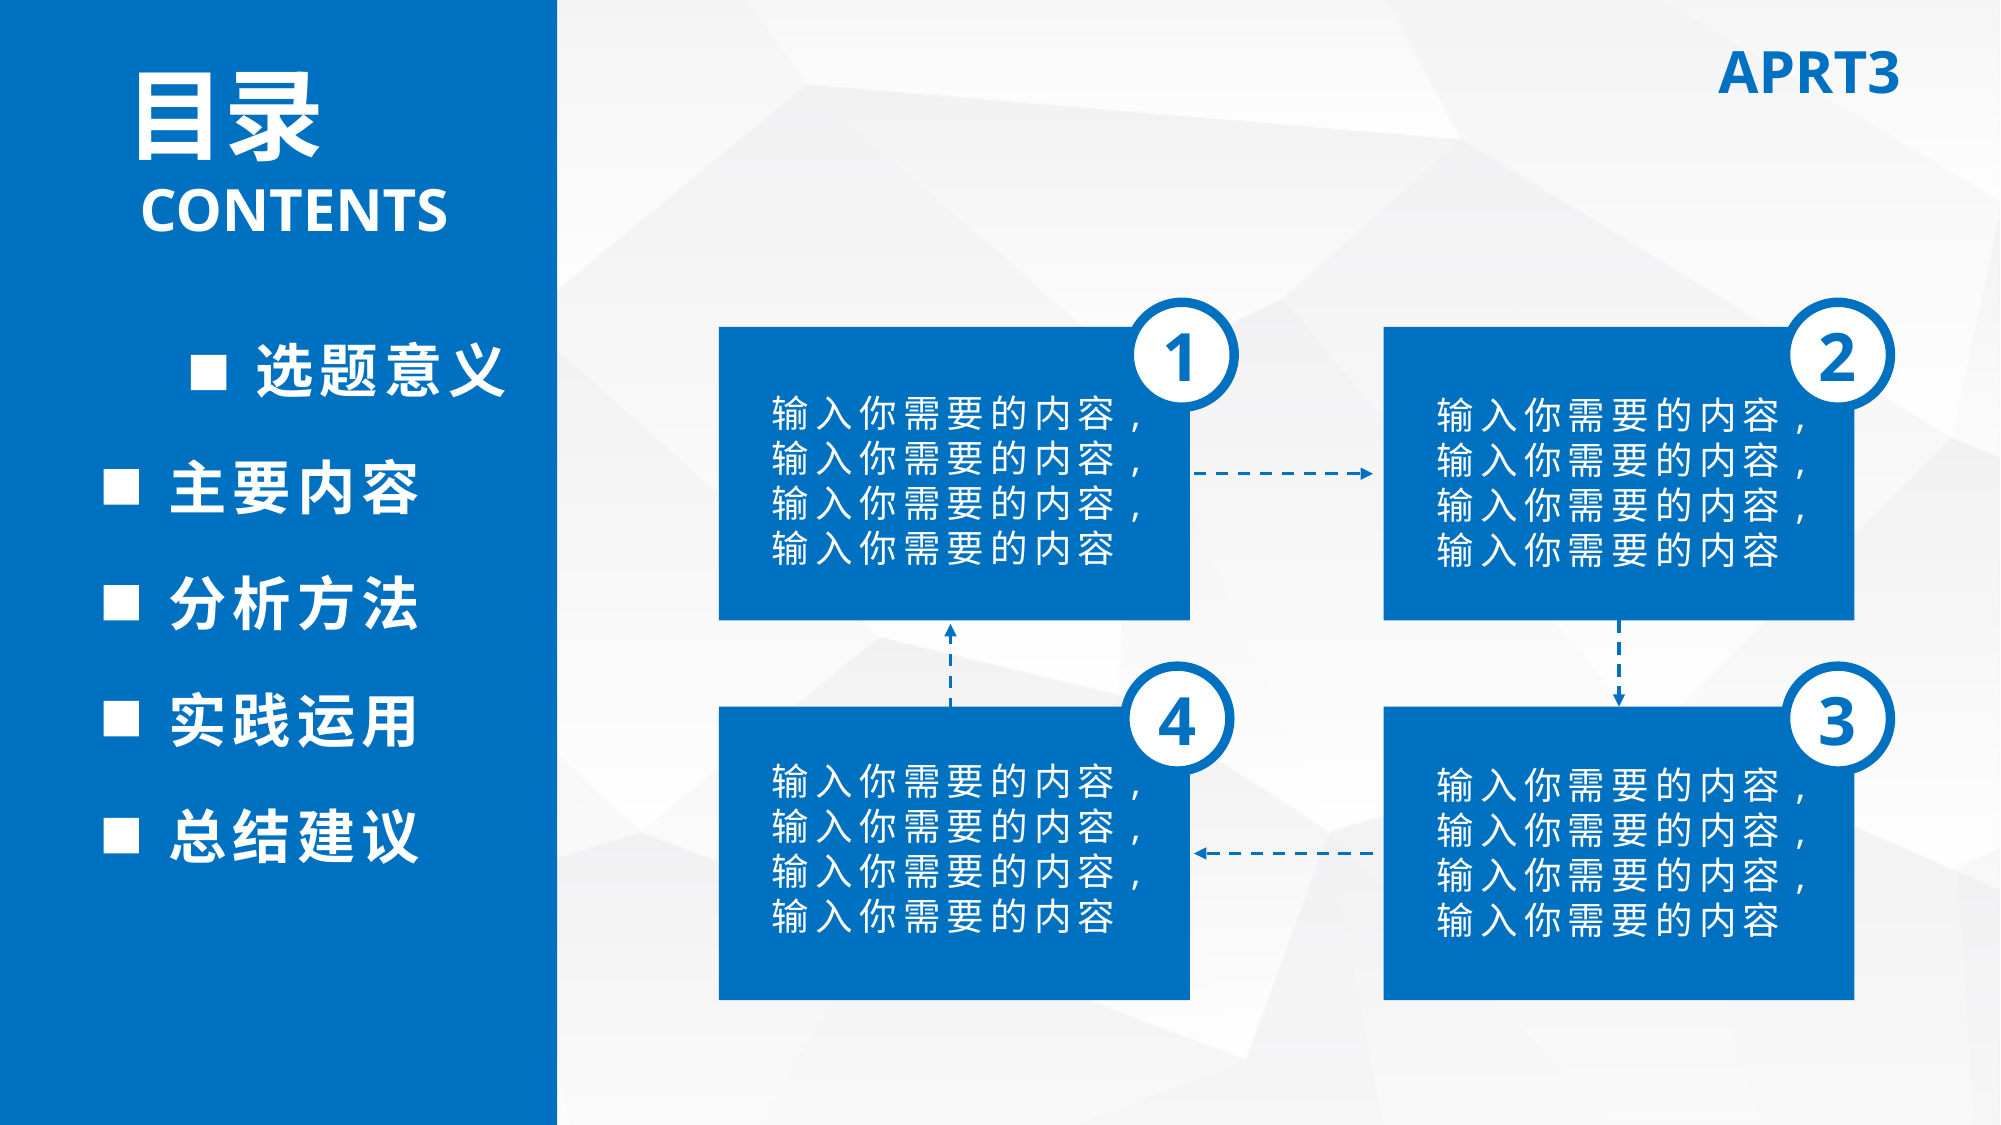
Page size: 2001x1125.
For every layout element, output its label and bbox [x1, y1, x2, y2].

text_box [1383, 666, 1891, 1001]
text_box [718, 302, 1235, 621]
picture [0, 0, 2000, 1125]
text_box [190, 326, 530, 413]
text_box [72, 45, 485, 252]
text_box [718, 666, 1230, 1001]
text_box [1383, 302, 1891, 621]
